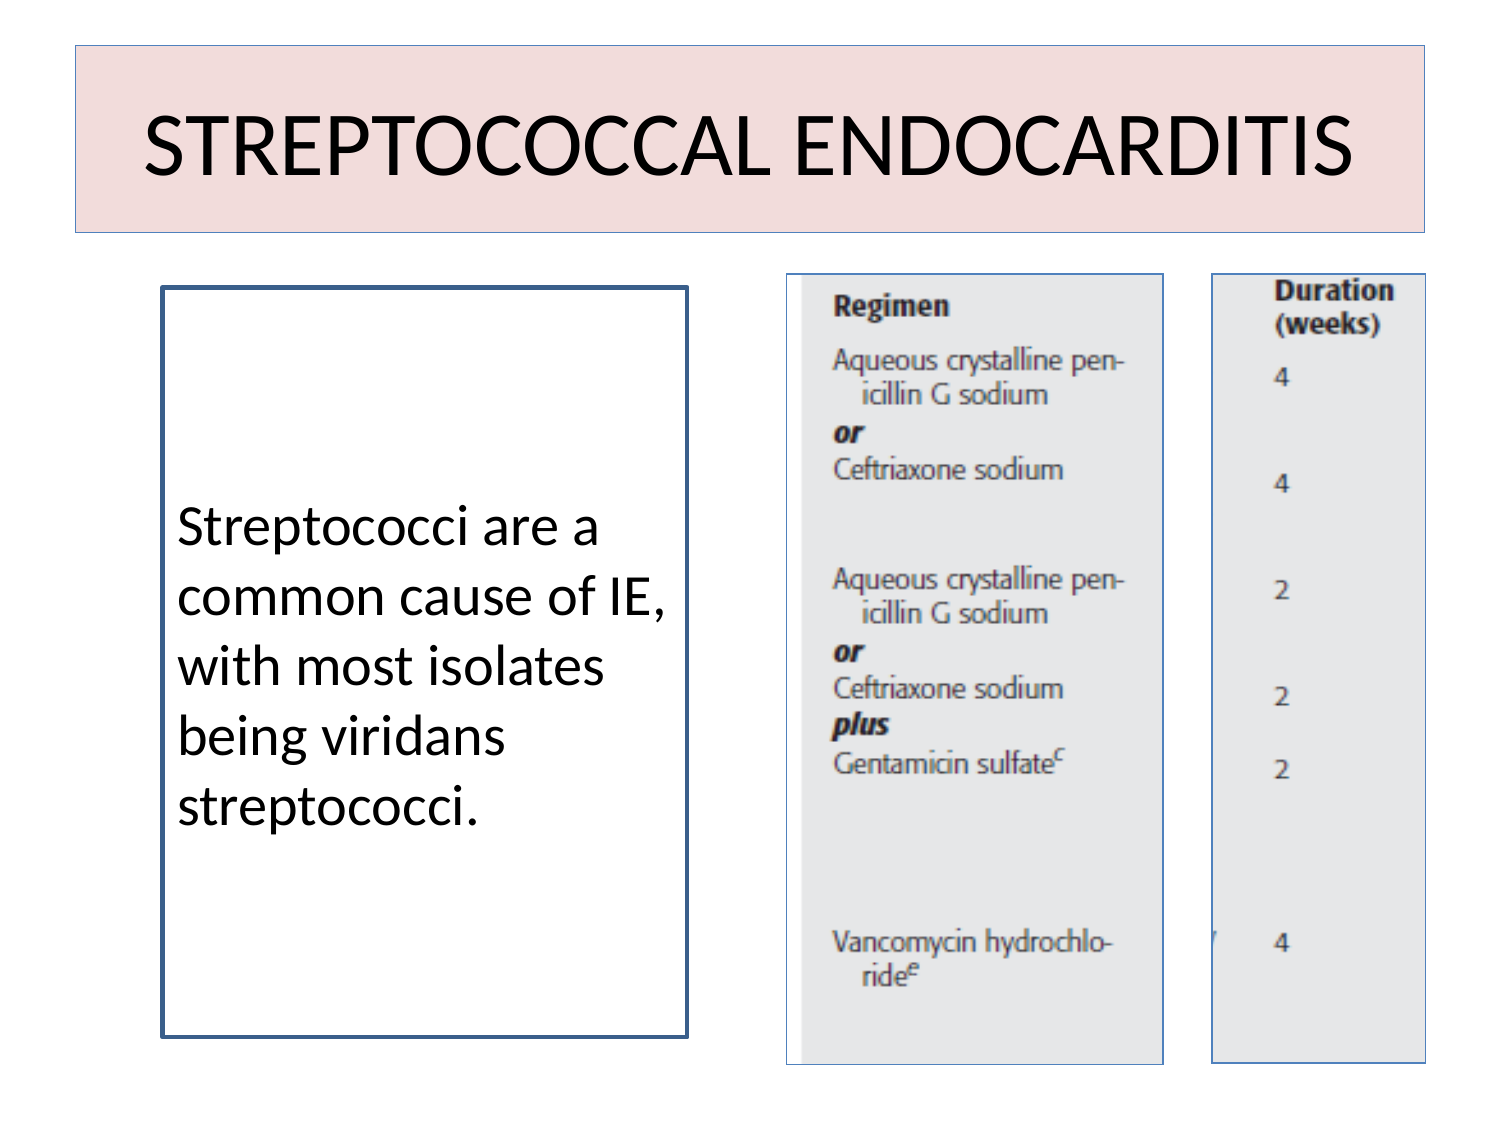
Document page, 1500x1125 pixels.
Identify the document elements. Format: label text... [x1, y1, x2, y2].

title STREPTOCOCCAL ENDOCARDITIS [75, 45, 1425, 233]
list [787, 274, 1163, 1064]
text_box Streptococci are a common cause of IE, with most isolates being viridans streptococci. [160, 285, 689, 1039]
picture [1212, 274, 1426, 1063]
